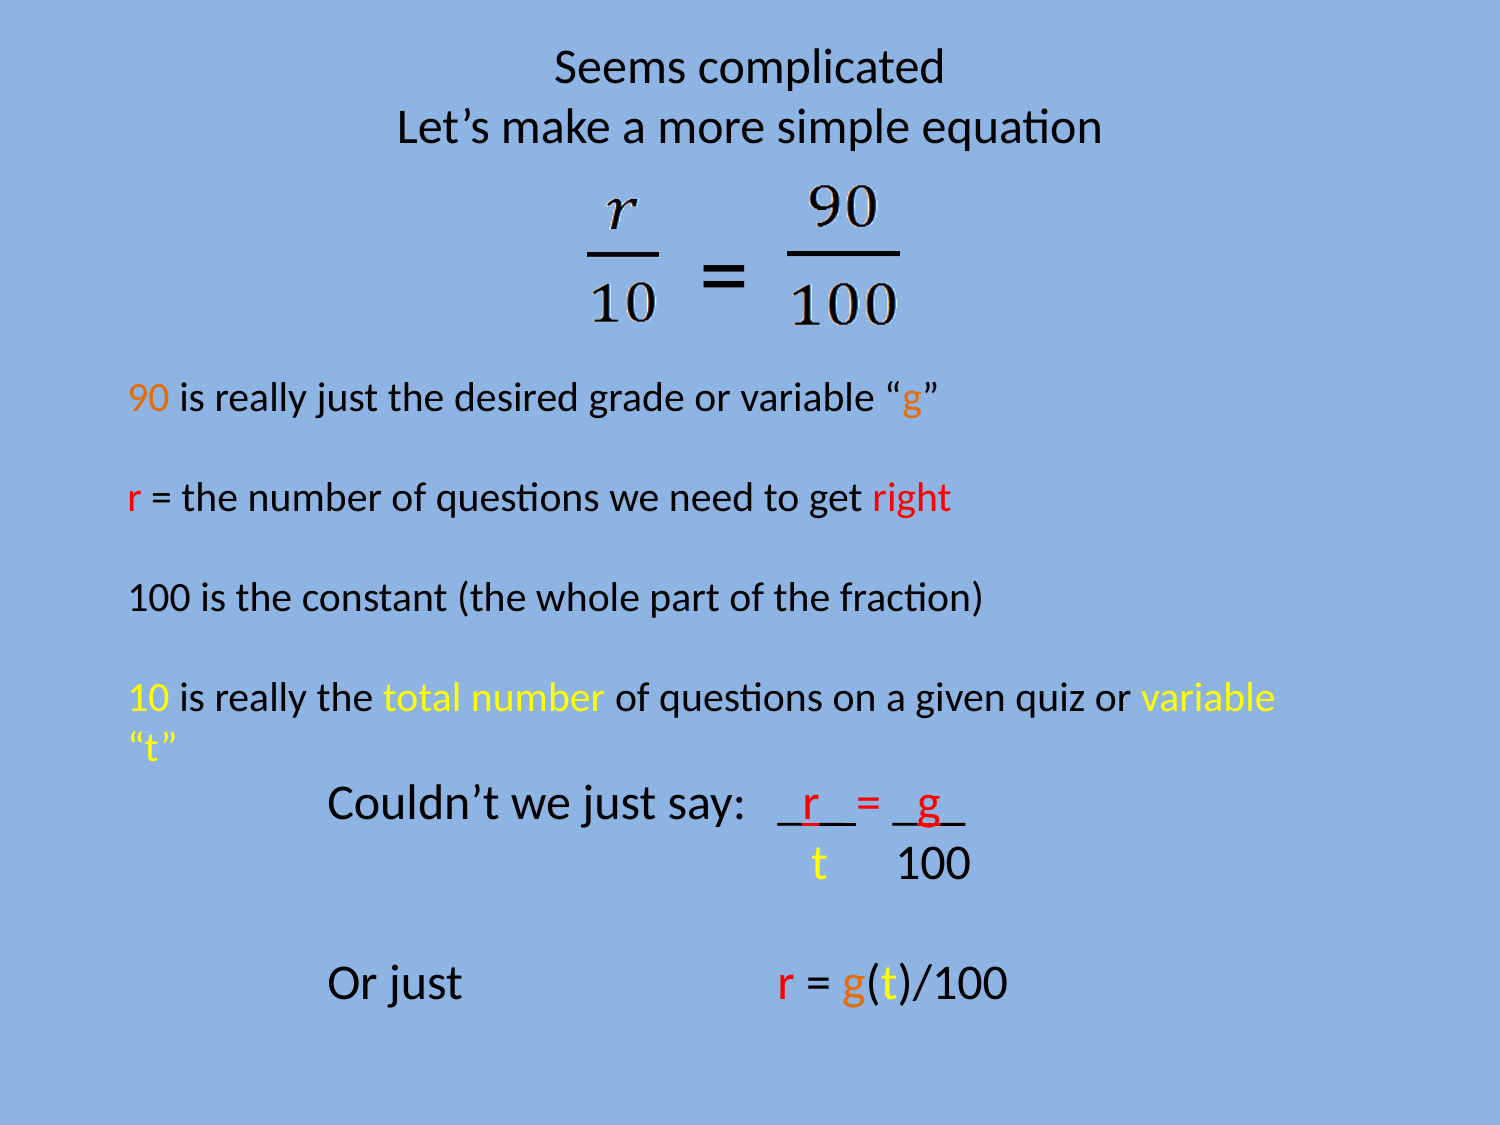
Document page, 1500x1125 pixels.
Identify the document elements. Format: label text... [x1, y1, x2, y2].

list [787, 174, 901, 342]
text_box = [663, 200, 782, 336]
text_box 90 is really just the desired grade or variable “g” r = the number of questions we need to get right 100 is the constant (the whole part of the fraction) 10 is really the total number of questions on a given quiz or variable “t” [112, 362, 1313, 778]
text_box Couldn’t we just say: _r_ = _g_ t 100 Or just r = g(t)/100 [312, 762, 1200, 1063]
picture [587, 187, 659, 338]
title Seems complicated Let’s make a more simple equation [75, 0, 1425, 188]
